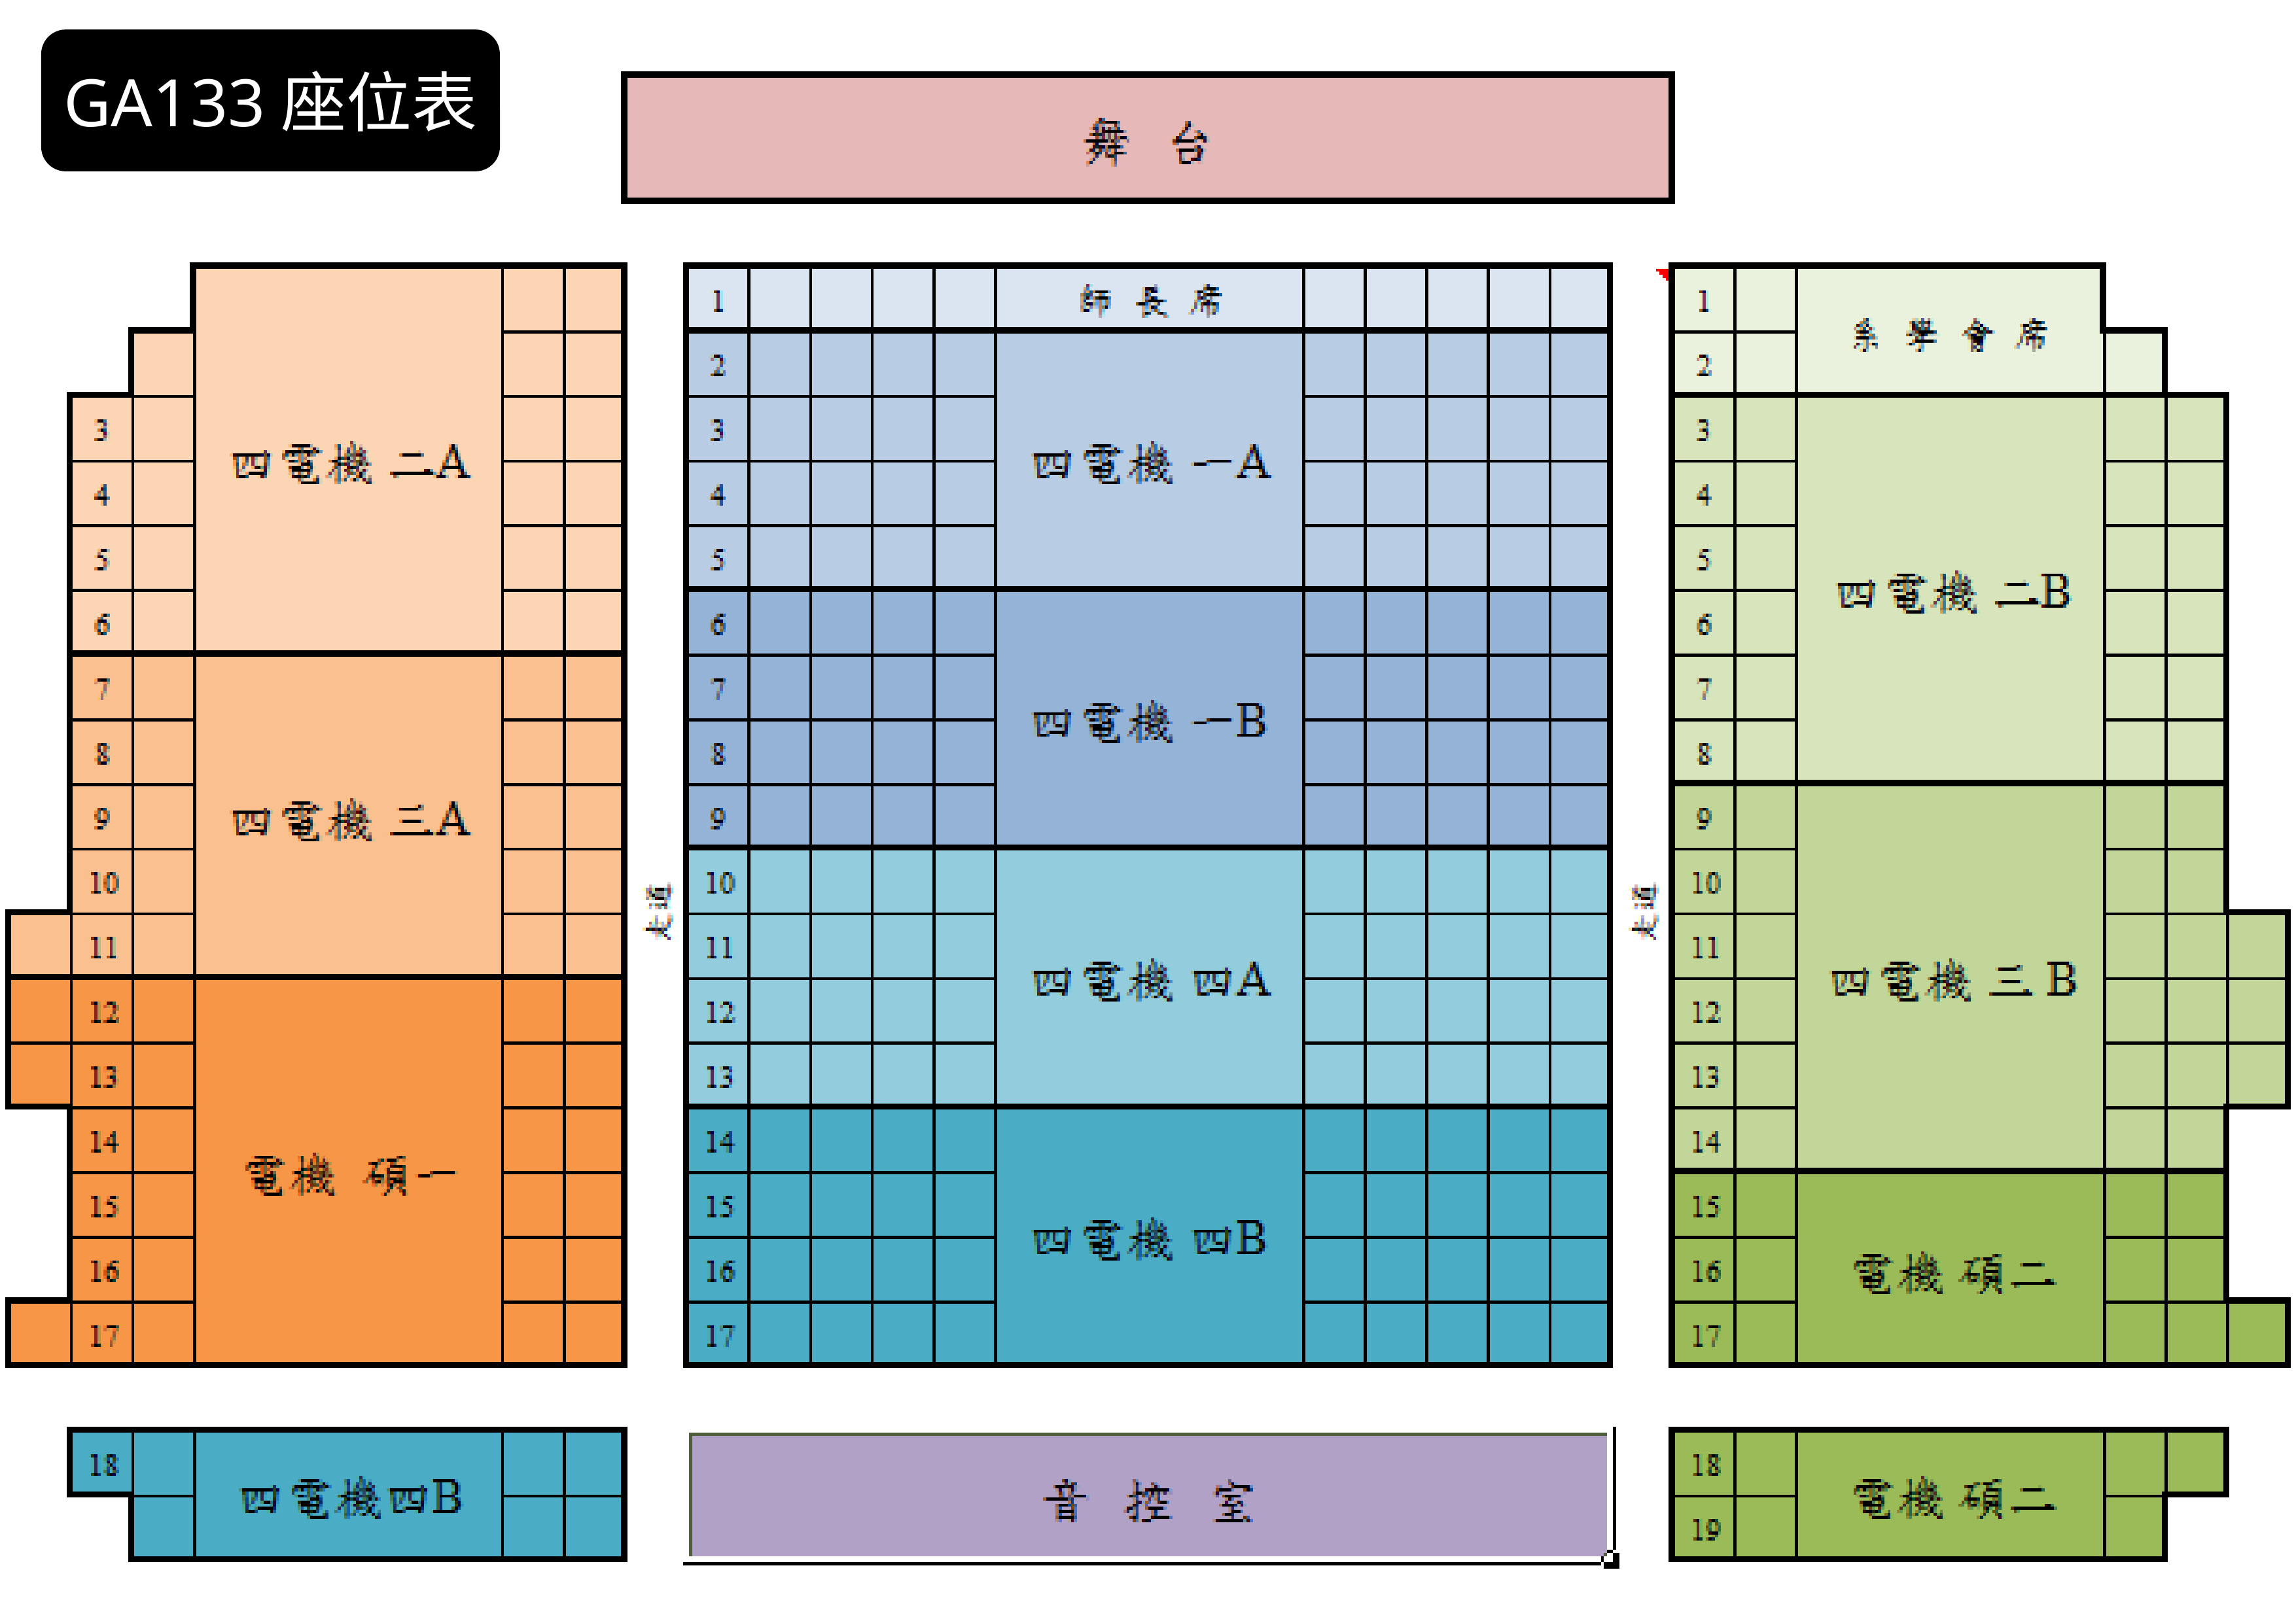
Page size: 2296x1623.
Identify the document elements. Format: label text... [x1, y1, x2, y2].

text_box GA133座位表 [41, 29, 500, 57]
picture [0, 59, 2292, 1569]
